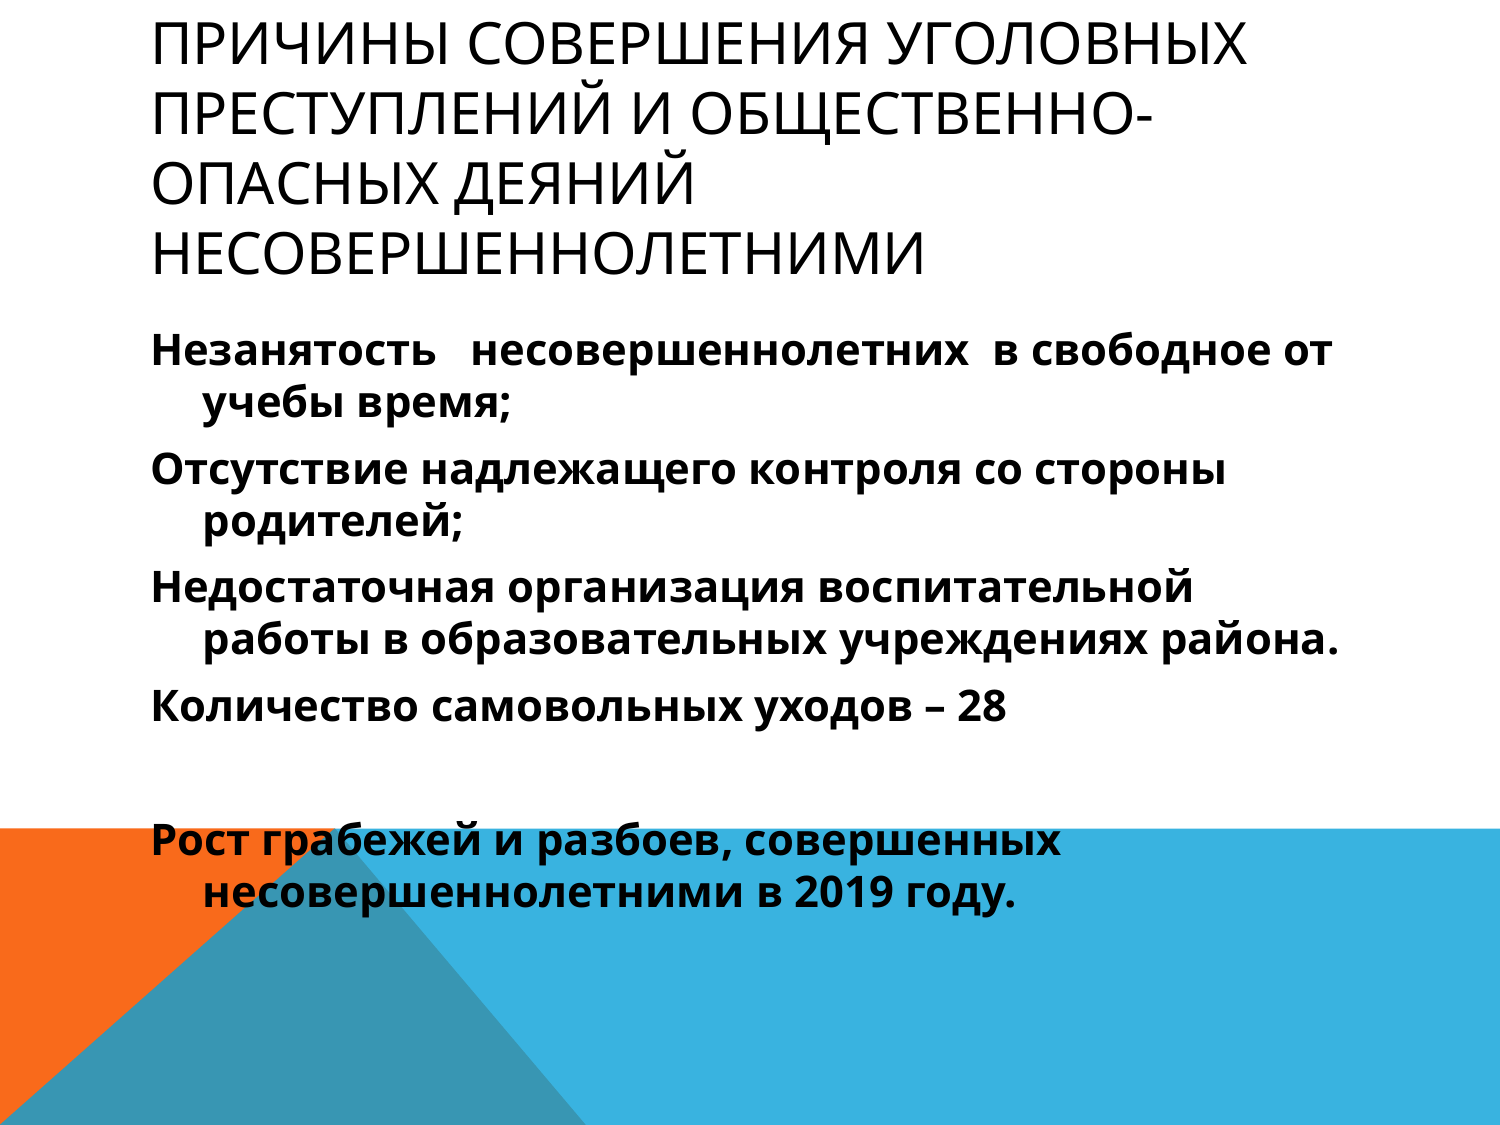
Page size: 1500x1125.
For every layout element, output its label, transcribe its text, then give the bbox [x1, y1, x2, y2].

list Незанятость несовершеннолетних в свободное от учебы время; Отсутствие надлежащего контроля со стороны родителей; Недостаточная организация воспитательной работы в образовательных учреждениях района. Количество самовольных уходов – 28 Рост грабежей и разбоев, совершенных несовершеннолетними в 2019 году. [135, 314, 1369, 942]
title Причины совершения уголовных преступлений и Общественно-опасных деяний несовершеннолетними [135, 60, 1369, 232]
